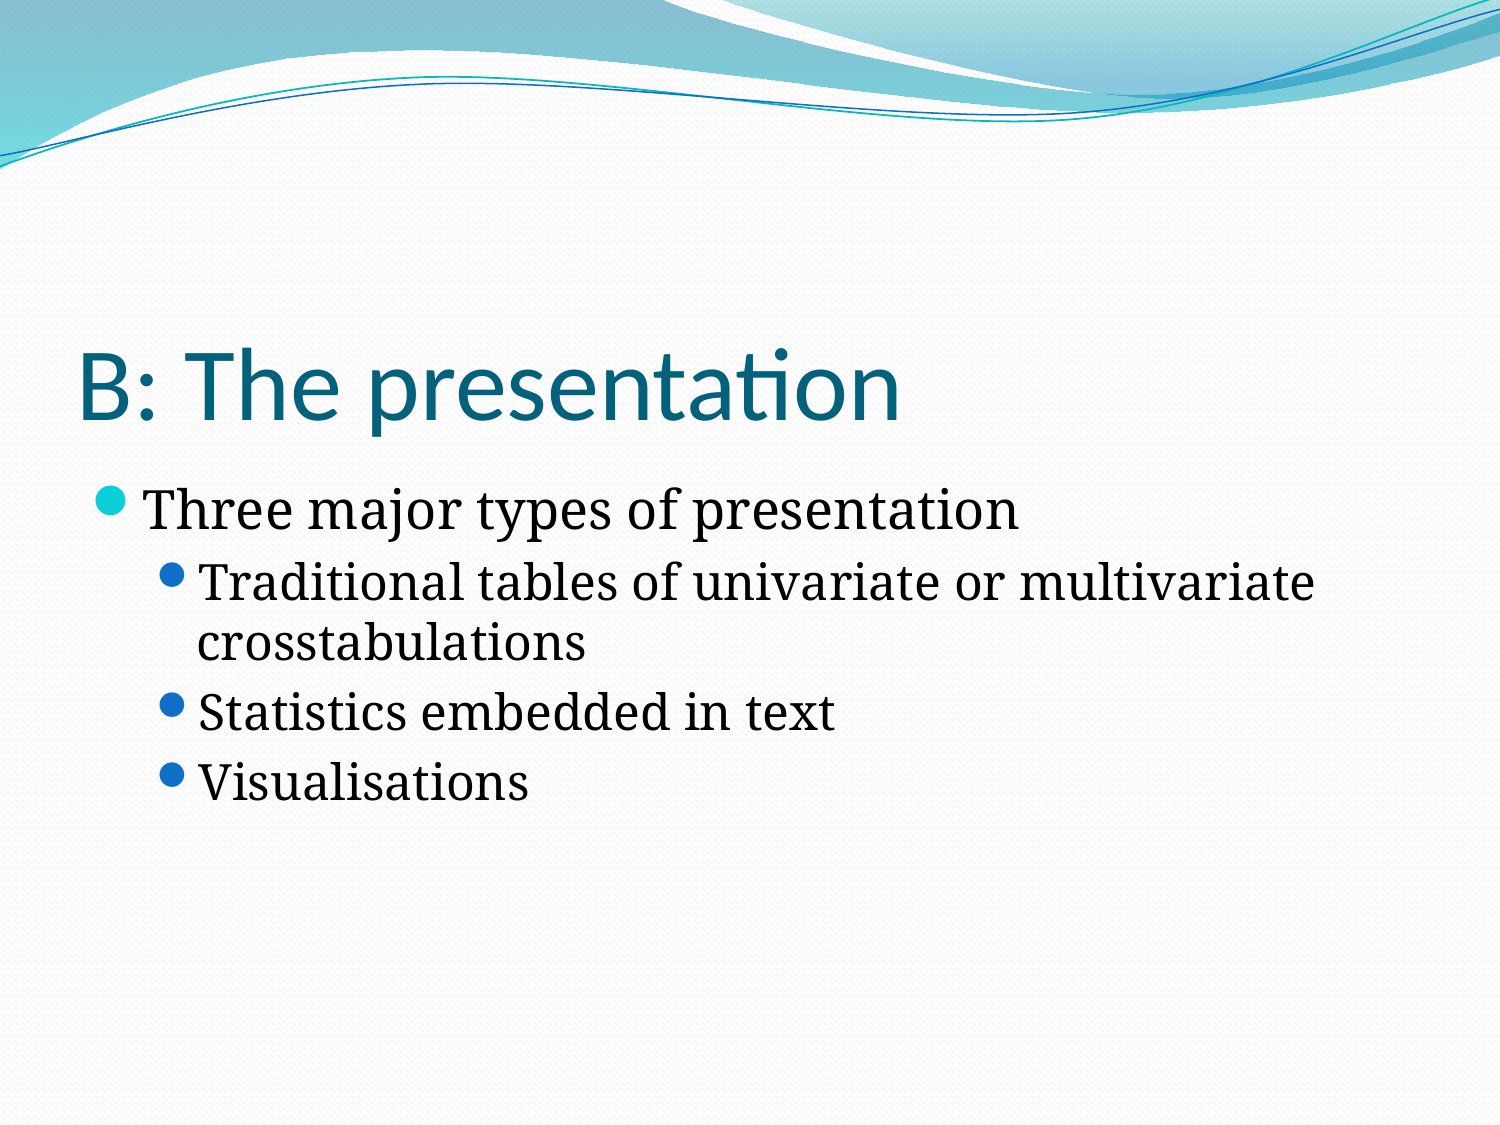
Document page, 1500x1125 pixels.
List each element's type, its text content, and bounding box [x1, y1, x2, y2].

list Three major types of presentation Traditional tables of univariate or multivariate crosstabulations Statistics embedded in text Visualisations [76, 468, 1427, 1017]
title B: The presentation [76, 196, 1427, 442]
